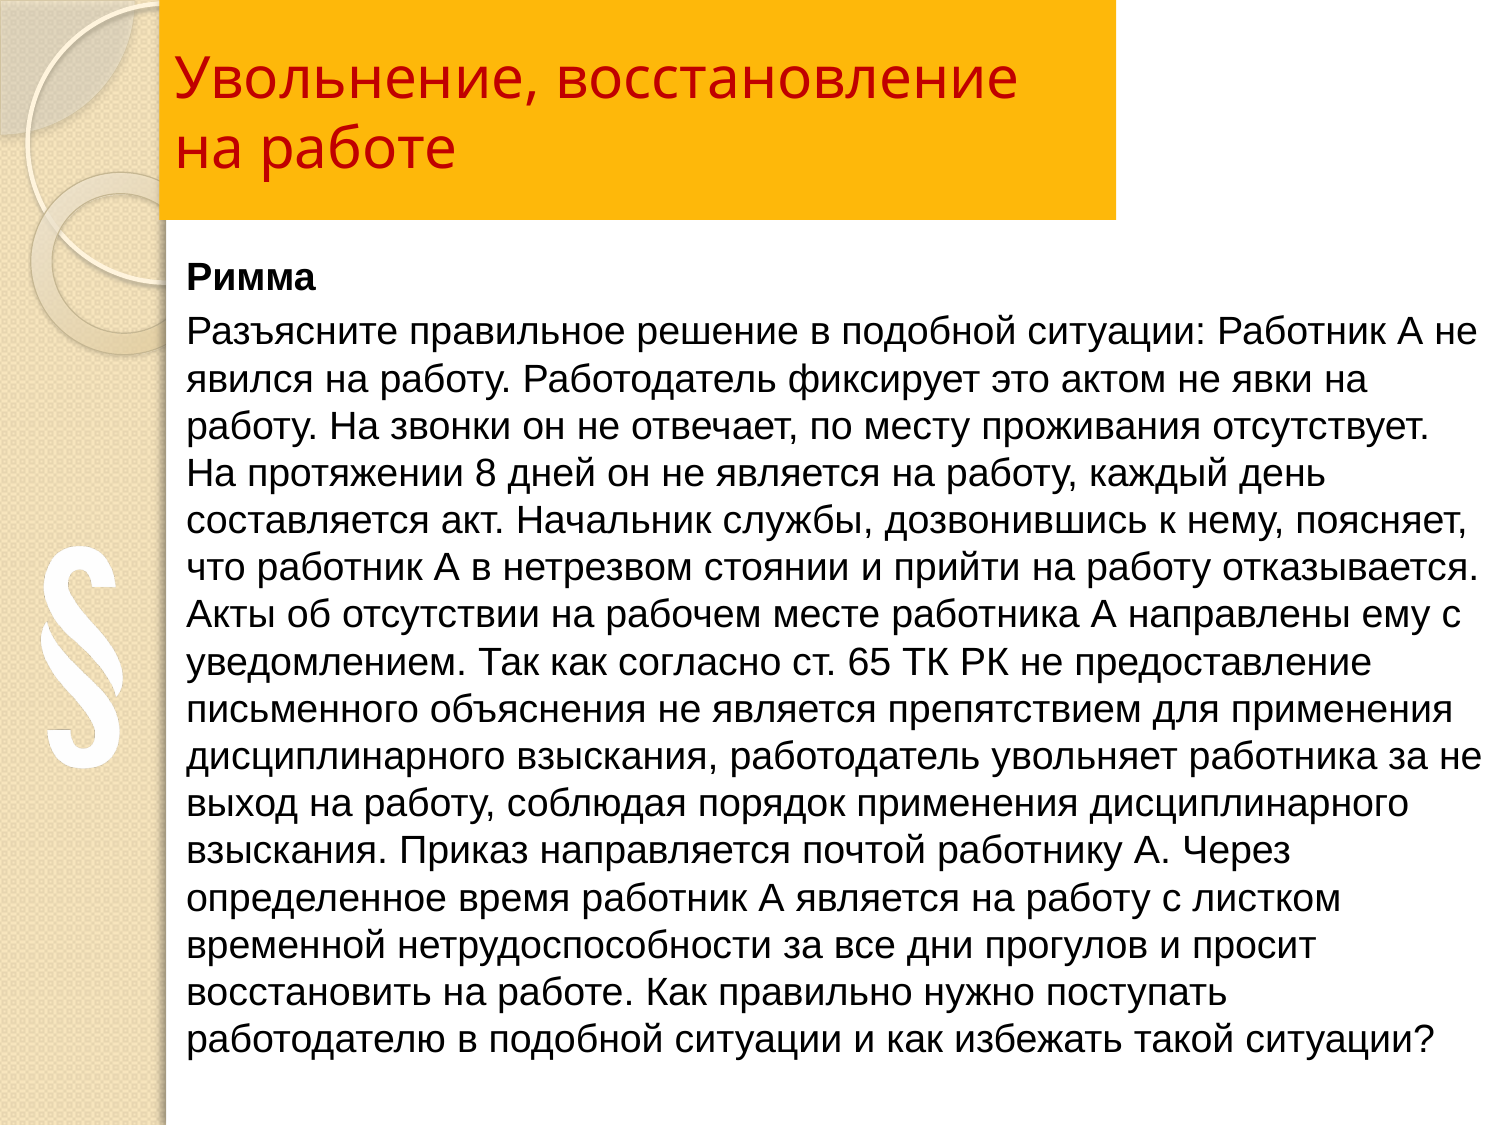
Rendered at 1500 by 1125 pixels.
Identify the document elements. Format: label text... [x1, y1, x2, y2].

title Увольнение, восстановление на работе [159, 0, 1117, 220]
picture [0, 503, 124, 811]
list Римма Разъясните правильное решение в подобной ситуации: Работник А не явился на работу. Работодатель фиксирует это актом не явки на работу. На звонки он не отвечает, по месту проживания отсутствует. На протяжении 8 дней он не является на работу, каждый день составляется акт. Начальник службы, дозвонившись к нему, поясняет, что работник А в нетрезвом стоянии и прийти на работу отказывается. Акты об отсутствии на рабочем месте работника А направлены ему с уведомлением. Так как согласно ст. 65 ТК РК не предоставление письменного объяснения не является препятствием для применения дисциплинарного взыскания, работодатель увольняет работника за не выход на работу, соблюдая порядок применения дисциплинарного взыскания. Приказ направляется почтой работнику А. Через определенное время работник А является на работу с листком временной нетрудоспособности за все дни прогулов и просит восстановить на работе. Как правильно нужно поступать работодателю в подобной ситуации и как избежать такой ситуации? [171, 243, 1500, 1125]
